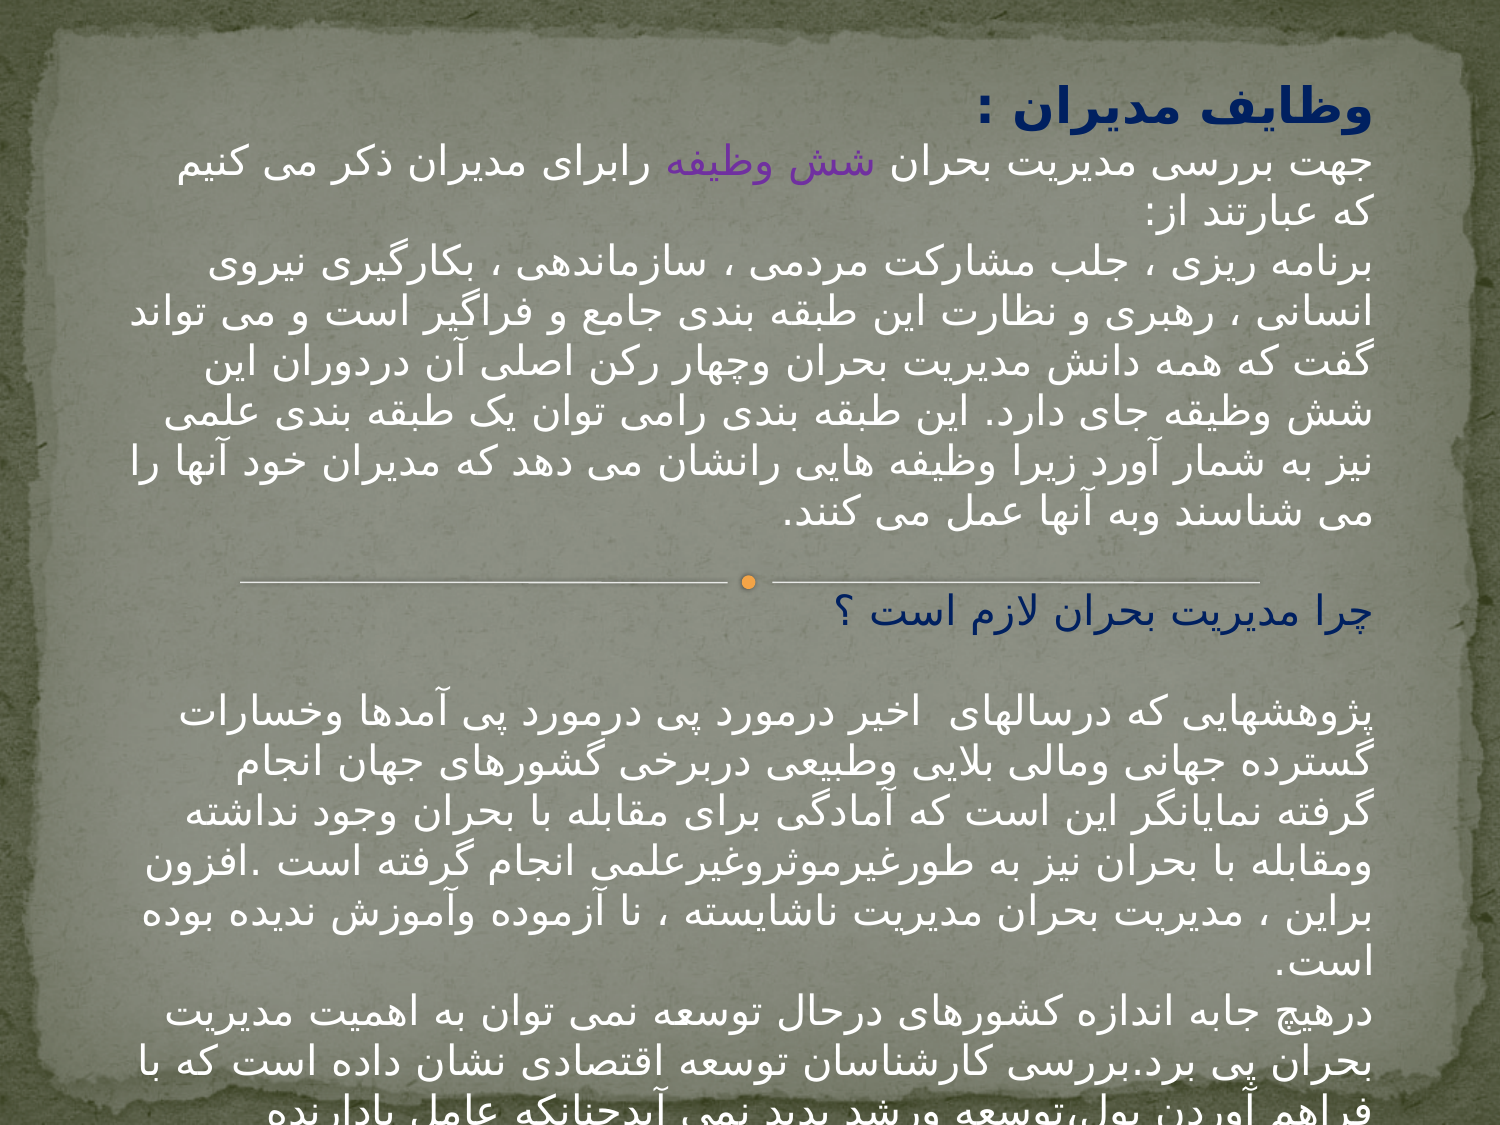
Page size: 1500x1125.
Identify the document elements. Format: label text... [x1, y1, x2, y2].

text_box وظایف مدیران : جهت بررسی مدیریت بحران شش وظیفه رابرای مدیران ذکر می کنیم که عبارتند از: برنامه ریزی ، جلب مشارکت مردمی ، سازماندهی ، بکارگیری نیروی انسانی ، رهبری و نظارت این طبقه بندی جامع و فراگیر است و می تواند گفت که همه دانش مدیریت بحران وچهار رکن اصلی آن دردوران این شش وظیقه جای دارد. این طبقه بندی رامی توان یک طبقه بندی علمی نیز به شمار آورد زیرا وظیفه هایی رانشان می دهد که مدیران خود آنها را می شناسند وبه آنها عمل می کنند. چرا مدیریت بحران لازم است ؟ پژوهشهایی که درسالهای اخیر درمورد پی درمورد پی آمدها وخسارات گسترده جهانی ومالی بلایی وطبیعی دربرخی گشورهای جهان انجام گرفته نمایانگر این است که آمادگی برای مقابله با بحران وجود نداشته ومقابله با بحران نیز به طورغیرموثروغیرعلمی انجام گرفته است .افزون براین ، مدیریت بحران مدیریت ناشایسته ، نا آزموده وآموزش ندیده بوده است. درهیچ جابه اندازه کشورهای درحال توسعه نمی توان به اهمیت مدیریت بحران پی برد.بررسی کارشناسان توسعه اقتصادی نشان داده است که با فراهم آوردن پول،توسعه ورشد پدید نمی آیدچنانکه عامل بادارنده دربسیاری ازموارد دانش فنی بوده است .درحالی که بشرازپیشرفتهای انقلابی دردانشهای فیزیکی وزیستی برخوردار شده است ولی دانشهای فرهنگی و اجتماعی بسیار عقب مانده اند. [112, 66, 1390, 1125]
